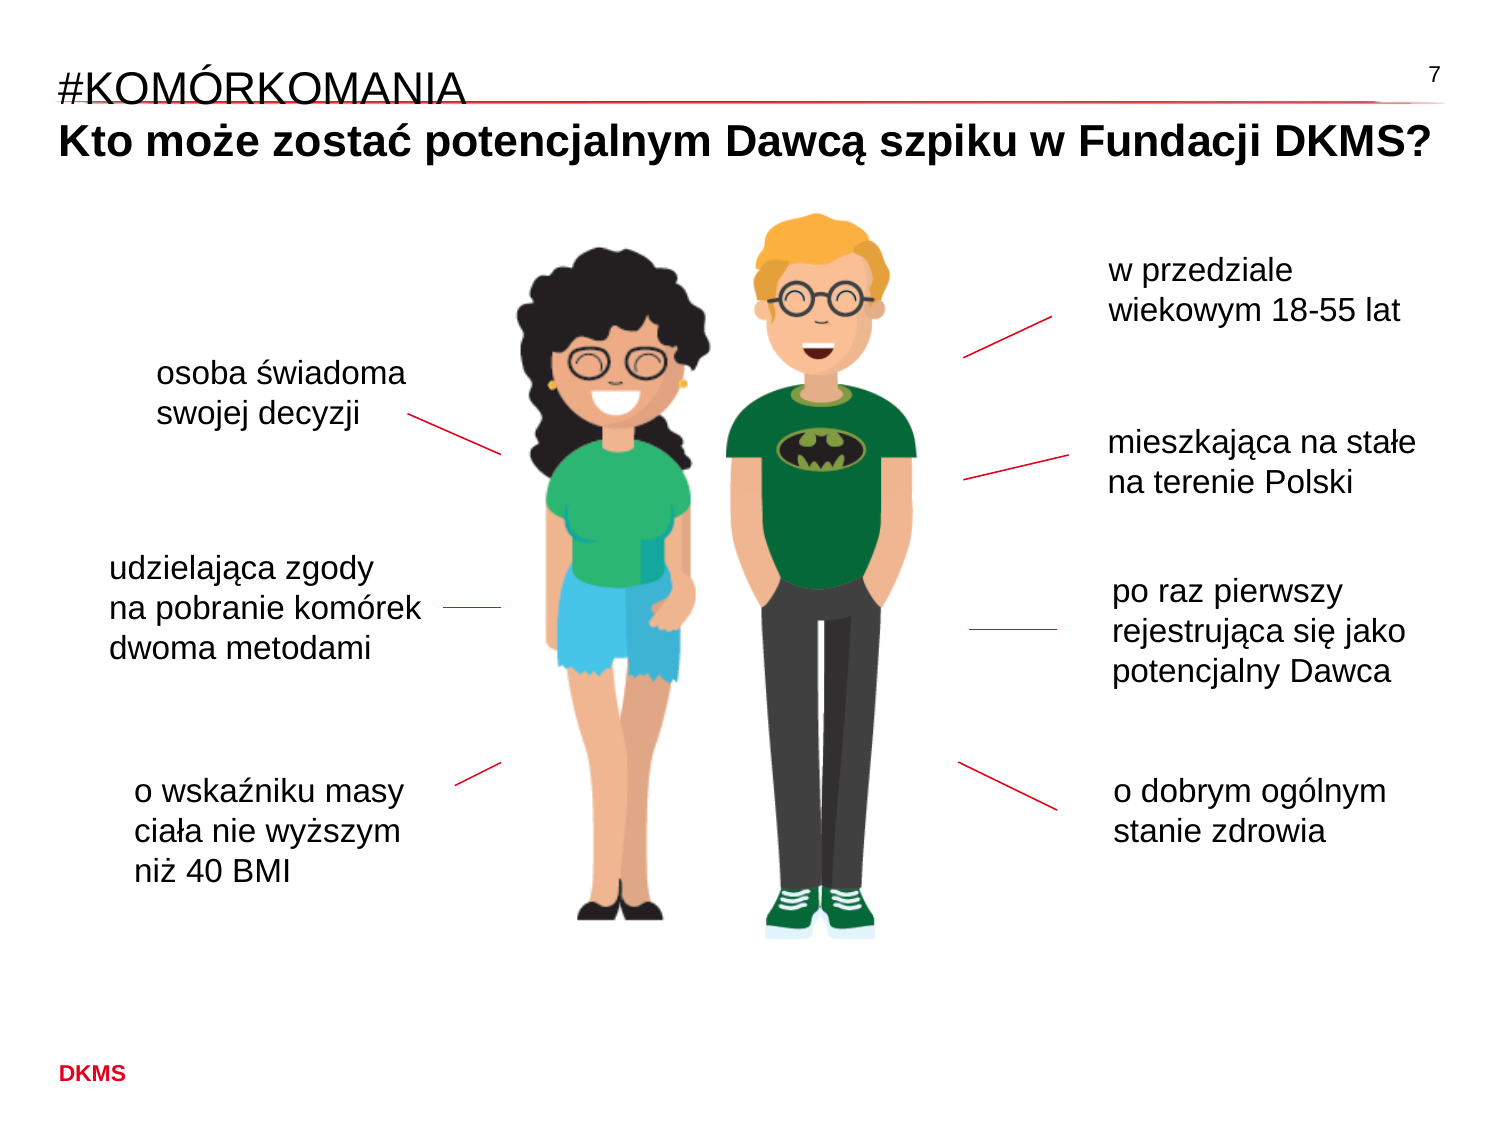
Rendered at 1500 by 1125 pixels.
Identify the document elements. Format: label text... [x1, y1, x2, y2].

text_box [762, 241, 1440, 981]
text_box osoba świadoma swojej decyzji [141, 344, 443, 439]
slide_number 7 [1357, 59, 1442, 87]
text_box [963, 454, 1069, 481]
text_box o dobrym ogólnym stanie zdrowia [1098, 762, 1471, 857]
picture [54, 101, 1446, 113]
list #KOMÓRKOMANIA [58, 59, 1357, 87]
picture [501, 207, 937, 941]
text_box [454, 761, 496, 786]
text_box o wskaźniku masy ciała nie wyższym niż 40 BMI [119, 762, 492, 937]
text_box w przedziale wiekowym 18-55 lat [1093, 241, 1466, 336]
text_box Ordered kits as for 10.2017 [72, 669, 496, 863]
text_box mieszkająca na stałe na terenie Polski [1092, 412, 1465, 508]
text_box po raz pierwszy rejestrująca się jako potencjalny Dawca [1097, 561, 1470, 696]
text_box udzielająca zgody na pobranie komórek dwoma metodami [94, 539, 467, 674]
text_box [958, 761, 1058, 811]
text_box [407, 413, 496, 456]
title Kto może zostać potencjalnym Dawcą szpiku w Fundacji DKMS? [58, 118, 1442, 167]
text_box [963, 316, 1053, 358]
